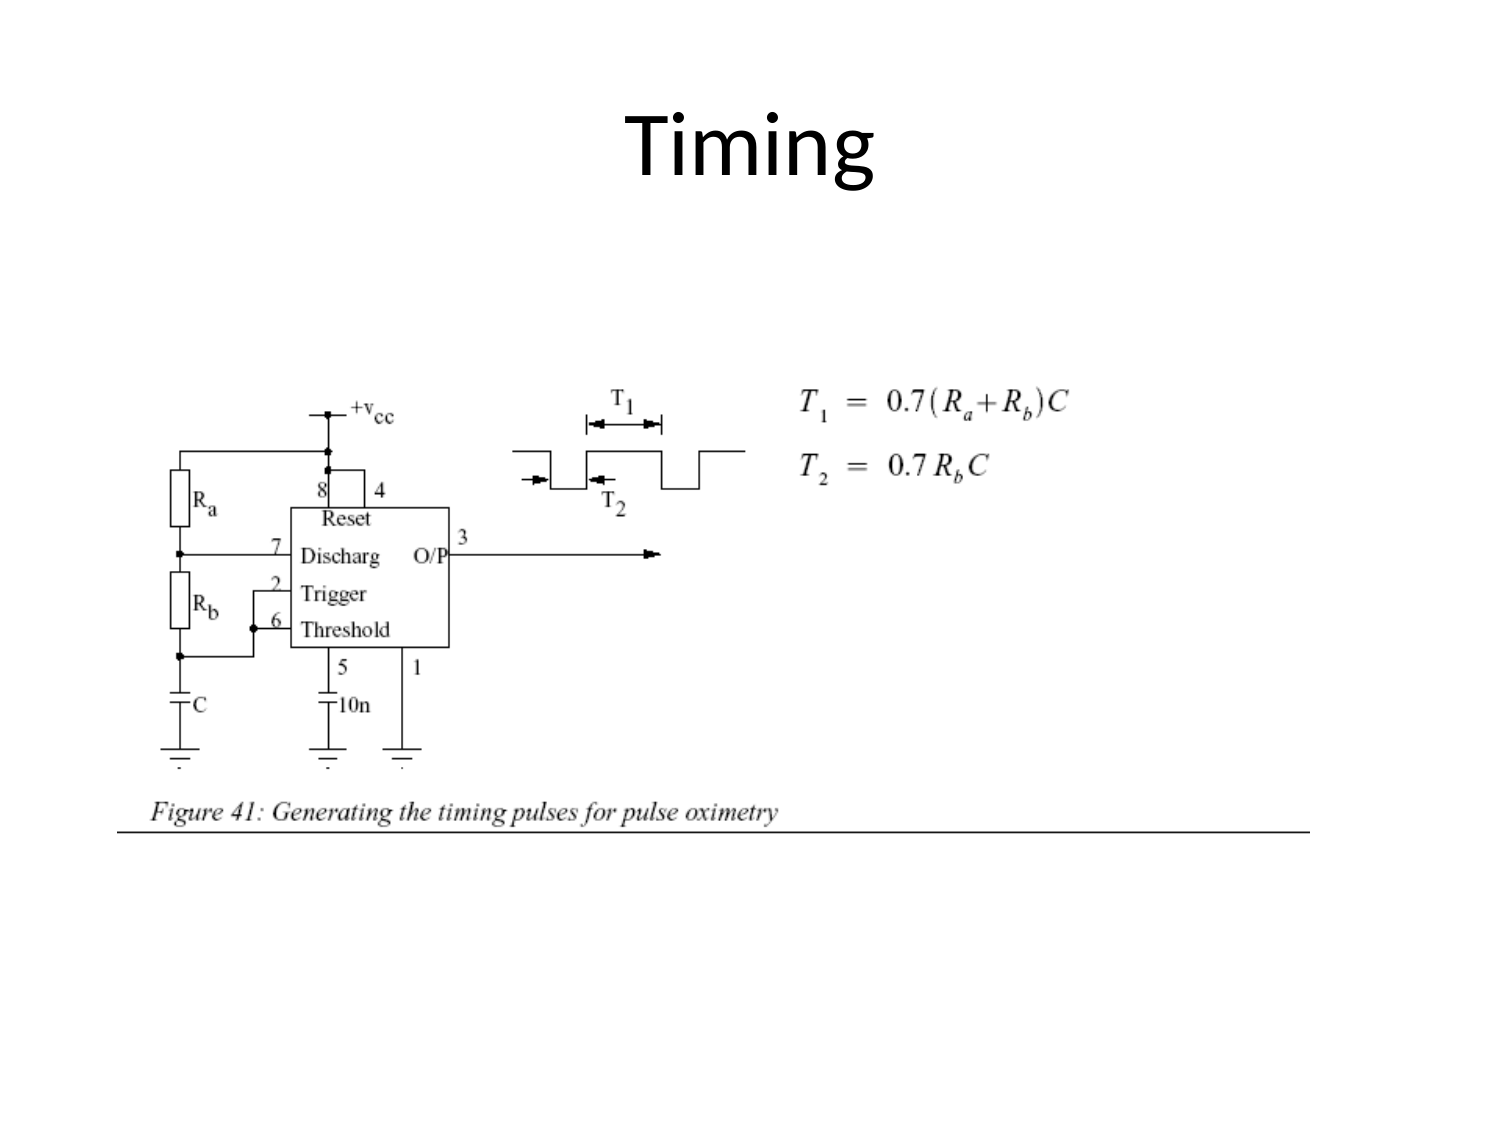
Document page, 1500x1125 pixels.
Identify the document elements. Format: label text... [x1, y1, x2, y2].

title Timing [75, 45, 1425, 233]
picture [116, 374, 1310, 835]
